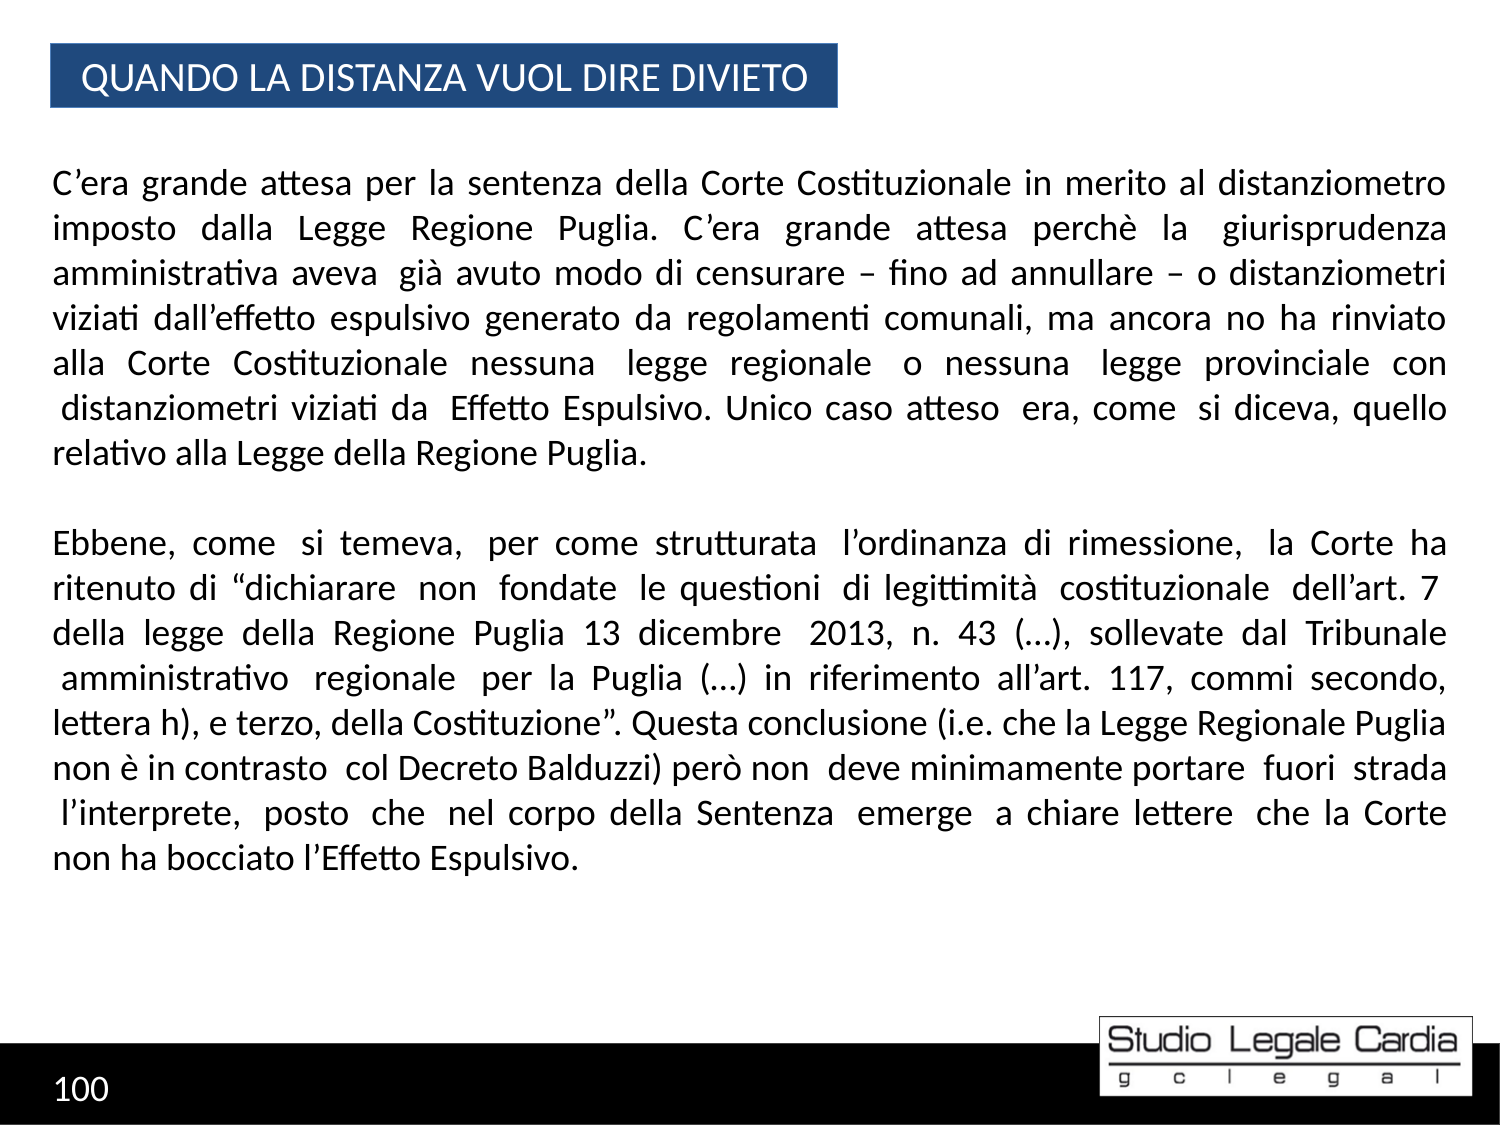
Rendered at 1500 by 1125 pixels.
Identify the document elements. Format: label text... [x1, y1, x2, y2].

text_box C’era grande attesa per la sentenza della Corte Costituzionale in merito al distanziometro imposto dalla Legge Regione Puglia. C’era grande attesa perchè la giurisprudenza amministrativa aveva già avuto modo di censurare – fino ad annullare – o distanziometri viziati dall’effetto espulsivo generato da regolamenti comunali, ma ancora no ha rinviato alla Corte Costituzionale nessuna legge regionale o nessuna legge provinciale con distanziometri viziati da Effetto Espulsivo. Unico caso atteso era, come si diceva, quello relativo alla Legge della Regione Puglia. Ebbene, come si temeva, per come strutturata l’ordinanza di rimessione, la Corte ha ritenuto di “dichiarare non fondate le questioni di legittimità costituzionale dell’art. 7 della legge della Regione Puglia 13 dicembre 2013, n. 43 (…), sollevate dal Tribunale amministrativo regionale per la Puglia (…) in riferimento all’art. 117, commi secondo, lettera h), e terzo, della Costituzione”. Questa conclusione (i.e. che la Legge Regionale Puglia non è in contrasto col Decreto Balduzzi) però non deve minimamente portare fuori strada l’interprete, posto che nel corpo della Sentenza emerge a chiare lettere che la Corte non ha bocciato l’Effetto Espulsivo. [37, 151, 1463, 886]
picture [1099, 1016, 1473, 1097]
text_box . [0, 55, 1290, 138]
text_box 100 [37, 1056, 175, 1125]
text_box QUANDO LA DISTANZA VUOL DIRE DIVIETO [50, 43, 838, 108]
text_box [0, 1043, 1500, 1125]
